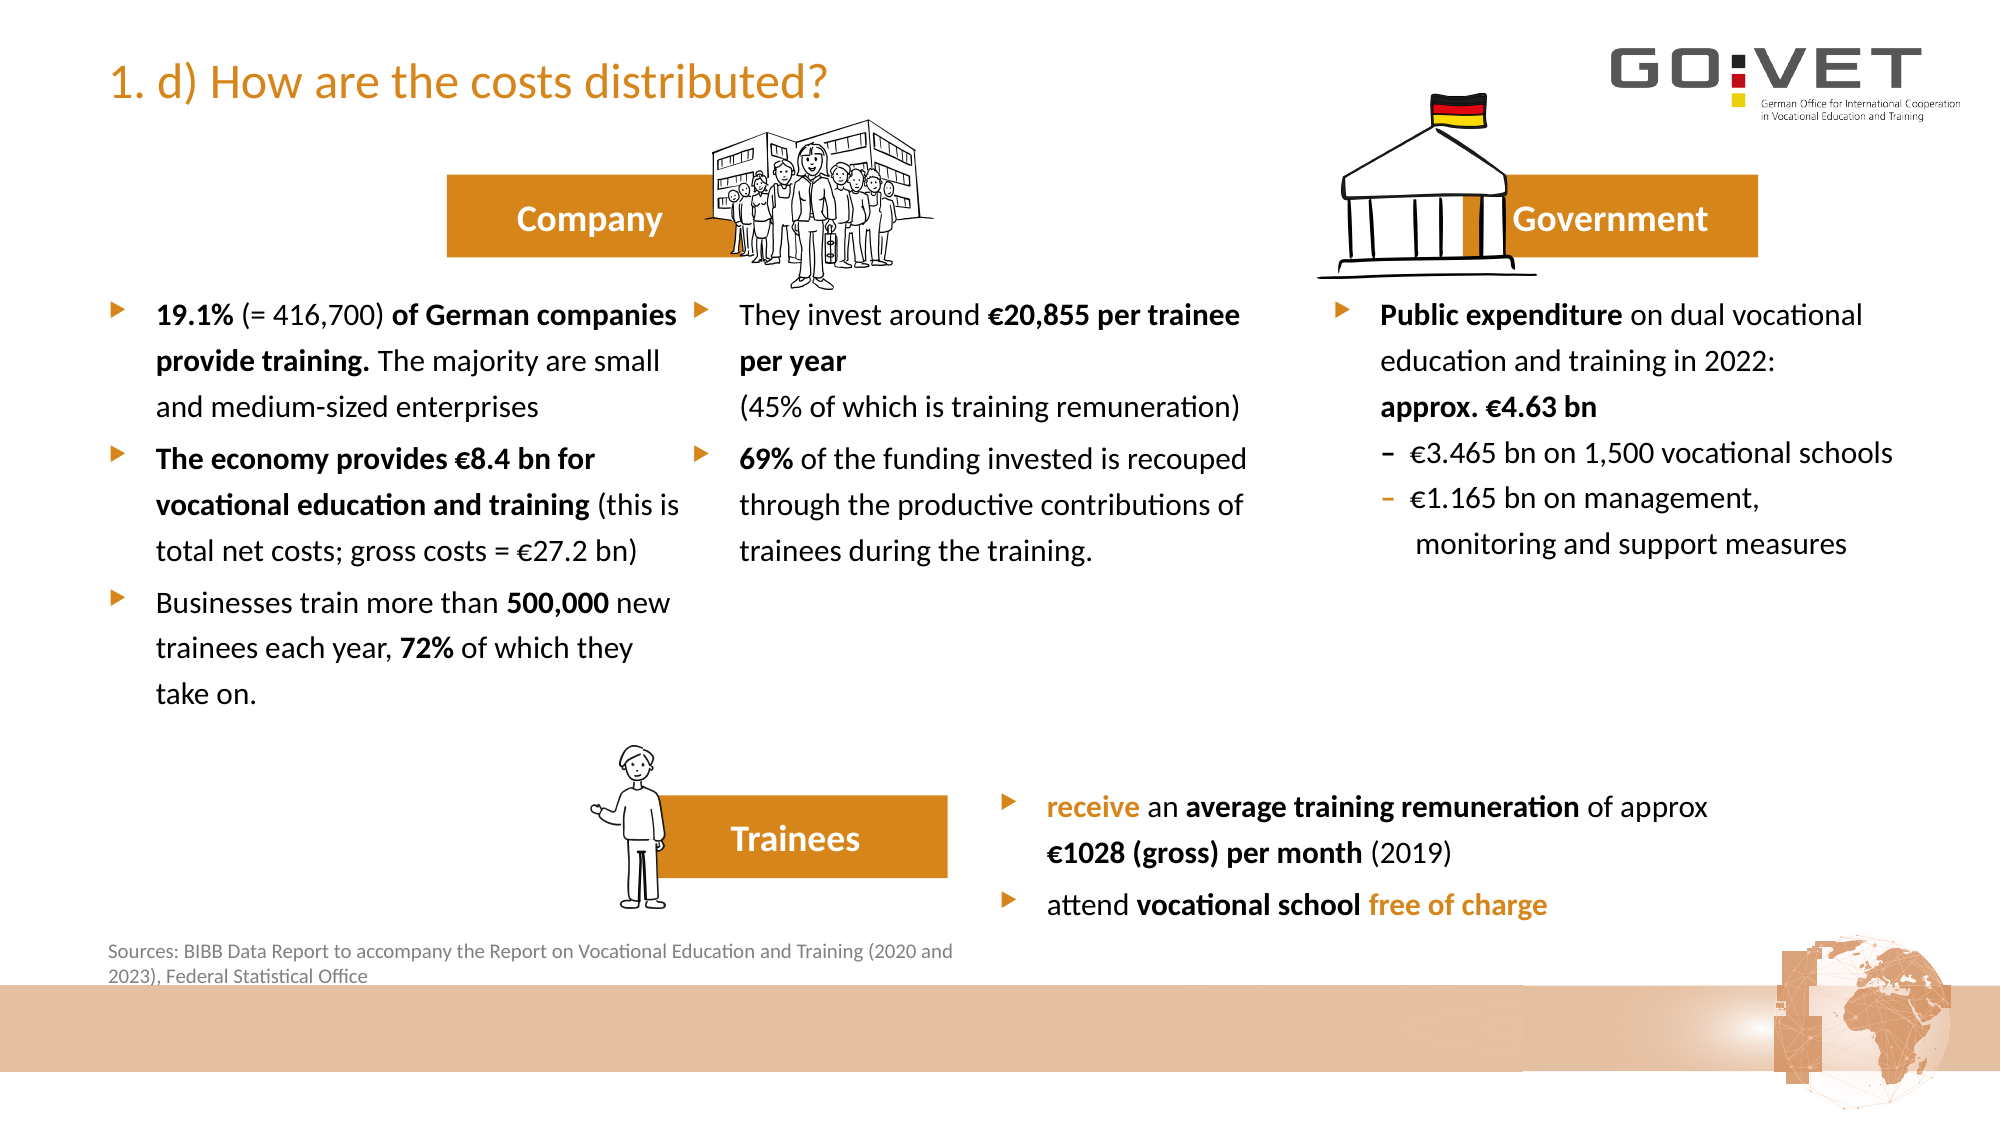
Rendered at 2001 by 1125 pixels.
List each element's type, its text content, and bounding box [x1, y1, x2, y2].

text_box Sources: BIBB Data Report to accompany the Report on Vocational Education and Training (2020 and 2023), Federal Statistical Office [108, 937, 1000, 988]
picture [1611, 48, 1960, 122]
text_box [446, 119, 934, 290]
text_box receive an average training remuneration of approx €1028 (gross) per month (2019) attend vocational school free of charge [999, 777, 1737, 922]
title 1. d) How are the costs distributed? [108, 48, 1585, 122]
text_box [1317, 93, 1759, 280]
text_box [589, 745, 948, 911]
text_box Public expenditure on dual vocational education and training in 2022: approx. €4.63 bn – €3.465 bn on 1,500 vocational schools – €1.165 bn on management, monitoring and support measures [1333, 286, 1959, 709]
text_box 19.1% (= 416,700) of German companies provide training. The majority are small and medium-sized enterprises The economy provides €8.4 bn for vocational education and training (this is total net costs; gross costs = €27.2 bn) Businesses train more than 500,000 new trainees each year, 72% of which they take on. They invest around €20,855 per trainee per year (45% of which is training remuneration) 69% of the funding invested is recouped through the productive contributions of trainees during the training. [108, 286, 1265, 783]
